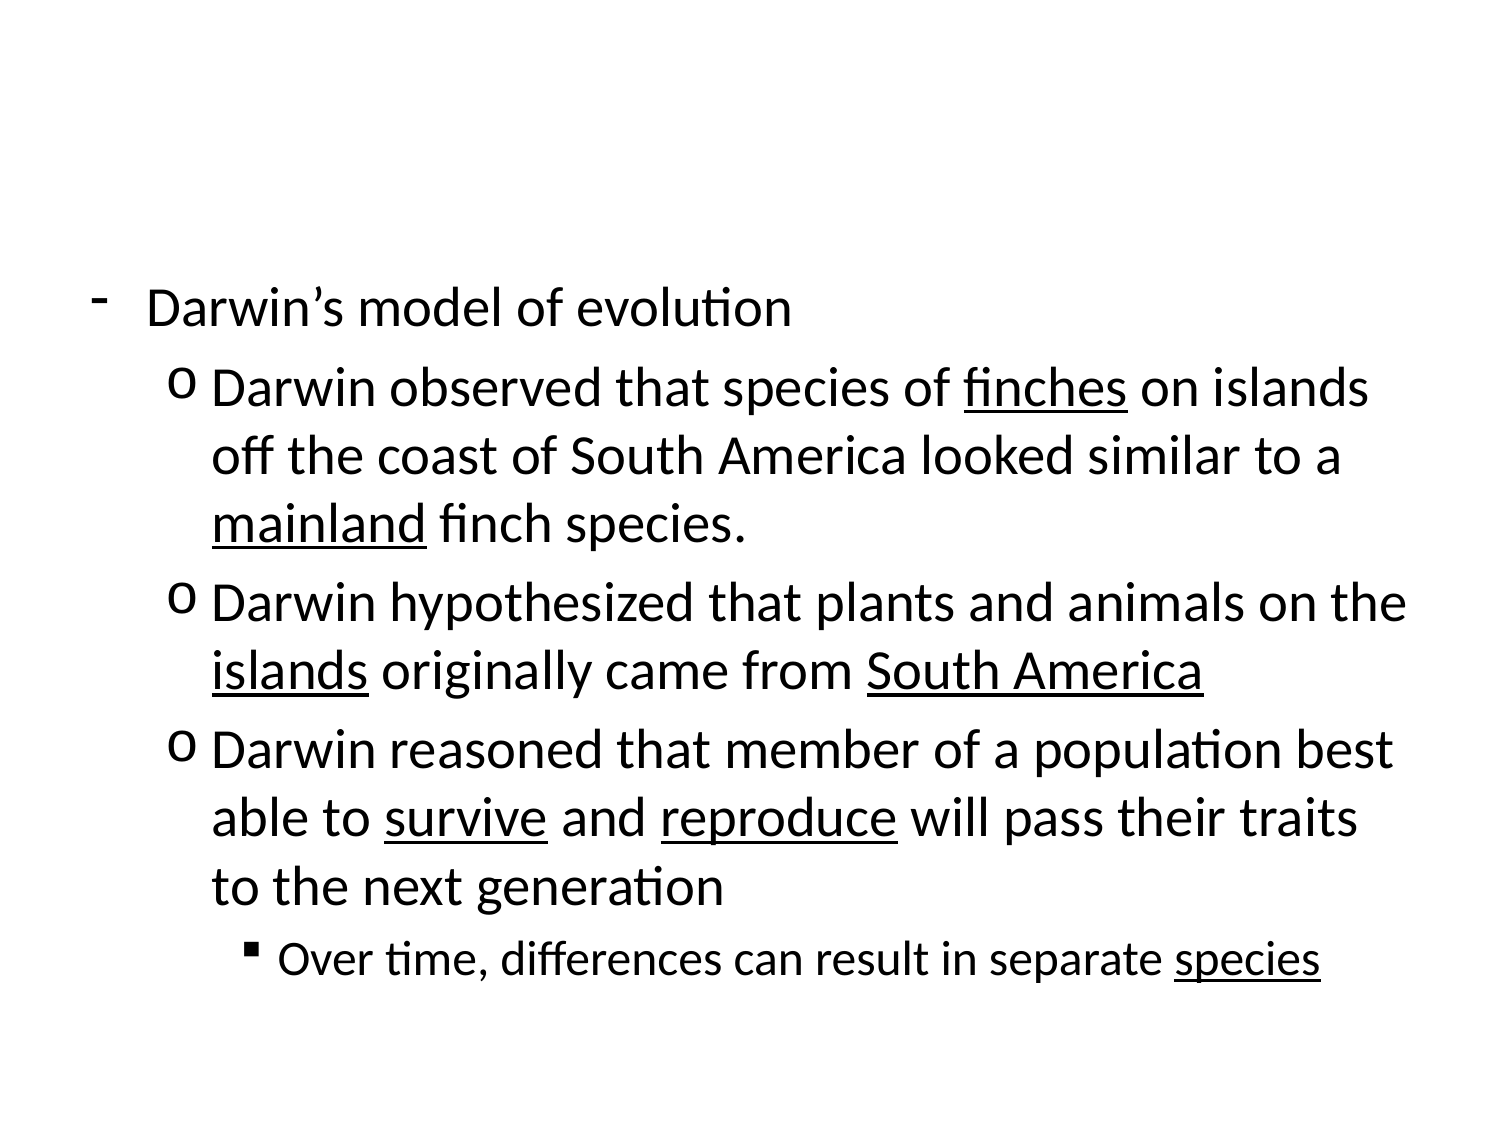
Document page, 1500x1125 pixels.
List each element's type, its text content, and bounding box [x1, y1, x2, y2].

list Darwin’s model of evolution Darwin observed that species of finches on islands off the coast of South America looked similar to a mainland finch species. Darwin hypothesized that plants and animals on the islands originally came from South America Darwin reasoned that member of a population best able to survive and reproduce will pass their traits to the next generation Over time, differences can result in separate species [75, 262, 1425, 1005]
